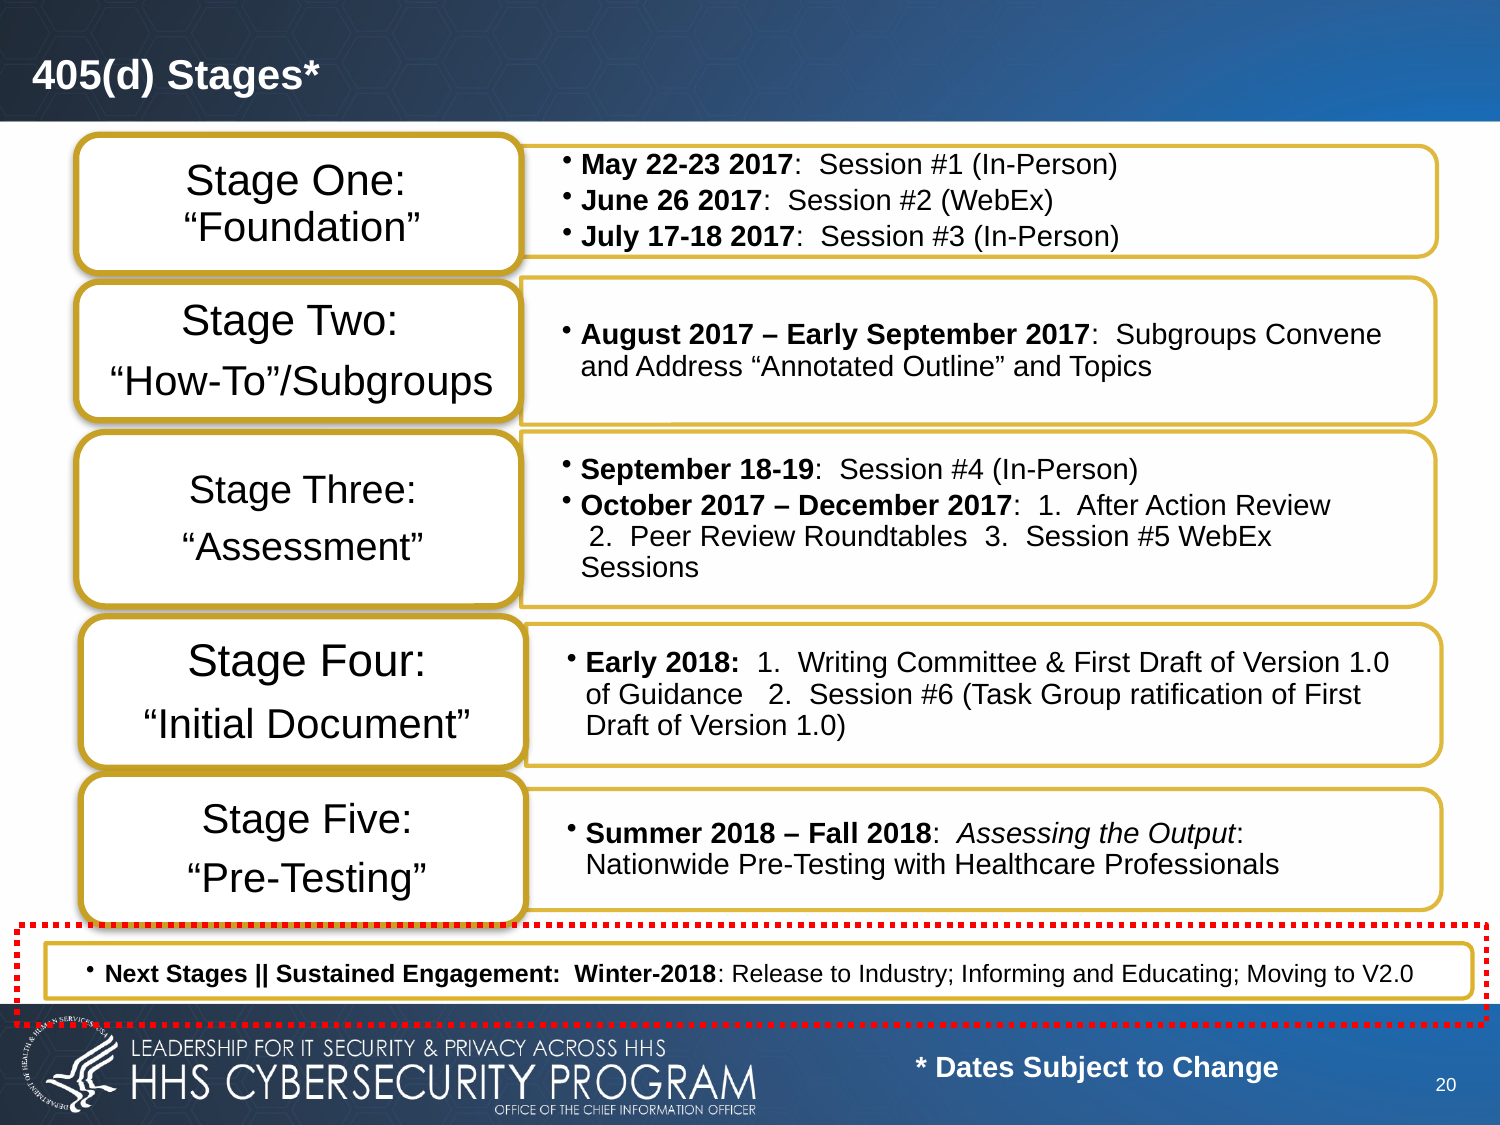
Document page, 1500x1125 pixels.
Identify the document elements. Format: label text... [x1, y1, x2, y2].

title 405(d) Stages* [16, 0, 1472, 106]
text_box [45, 942, 1473, 999]
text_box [41, 131, 1472, 608]
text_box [45, 614, 1477, 926]
picture [0, 0, 1500, 1125]
text_box [17, 925, 1487, 1025]
slide_number 20 [1350, 1055, 1472, 1113]
text_box * Dates Subject to Change [887, 1041, 1308, 1091]
